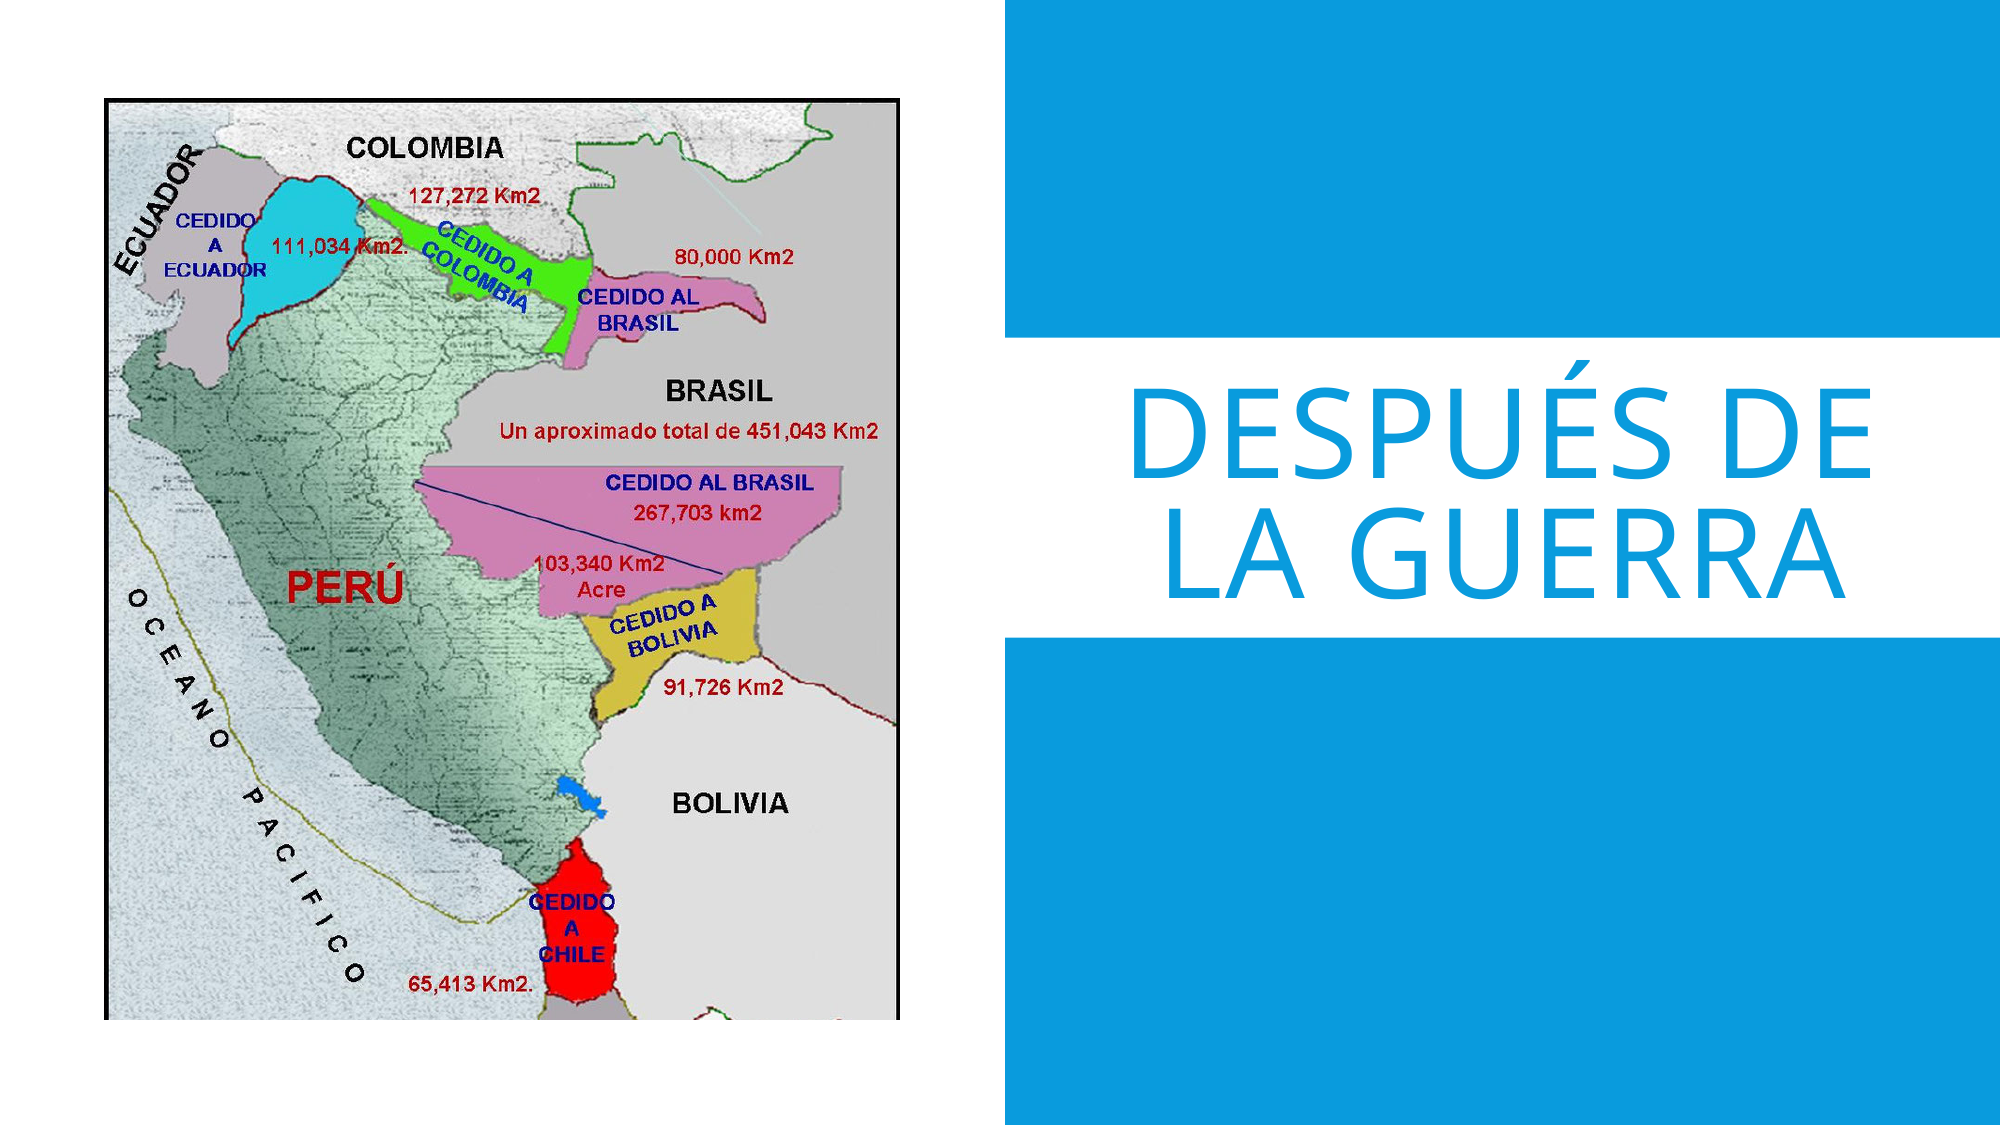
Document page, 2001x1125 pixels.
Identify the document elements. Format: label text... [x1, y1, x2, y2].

title Después de la guerra [1058, 360, 1947, 646]
text_box [1006, 0, 2000, 337]
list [103, 97, 901, 1021]
text_box [1006, 639, 2000, 1125]
text_box [1006, 337, 2000, 639]
text_box [0, 0, 1006, 1125]
